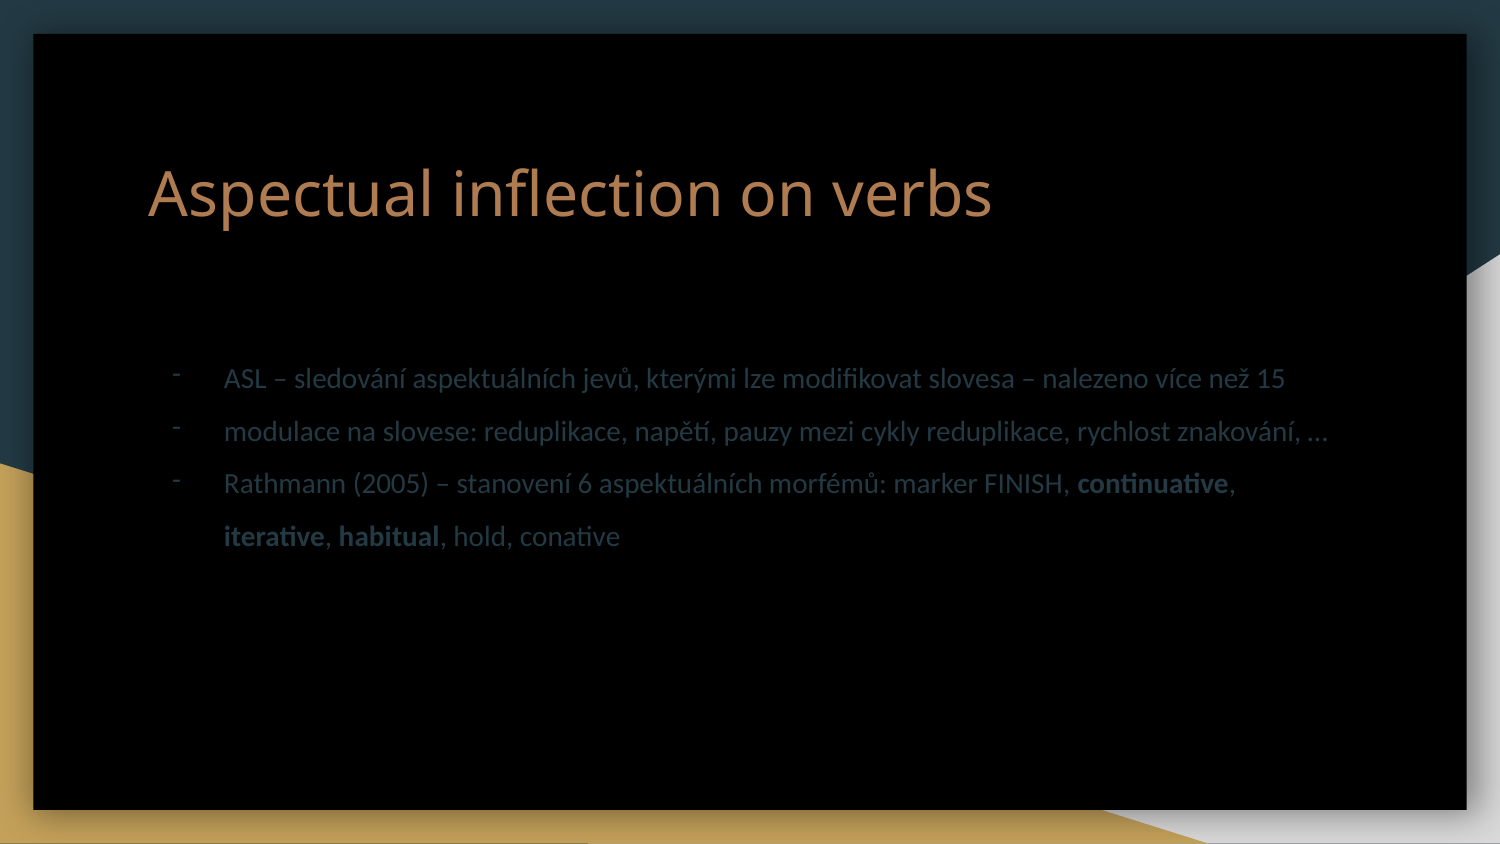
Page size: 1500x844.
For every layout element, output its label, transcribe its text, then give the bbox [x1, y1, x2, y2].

text_box Aspectual inflection on verbs [134, 138, 1366, 296]
text_box ASL – sledování aspektuálních jevů, kterými lze modifikovat slovesa – nalezeno více než 15 modulace na slovese: reduplikace, napětí, pauzy mezi cykly reduplikace, rychlost znakování, … Rathmann (2005) – stanovení 6 aspektuálních morfémů: marker FINISH, continuative, iterative, habitual, hold, conative [134, 326, 1366, 729]
